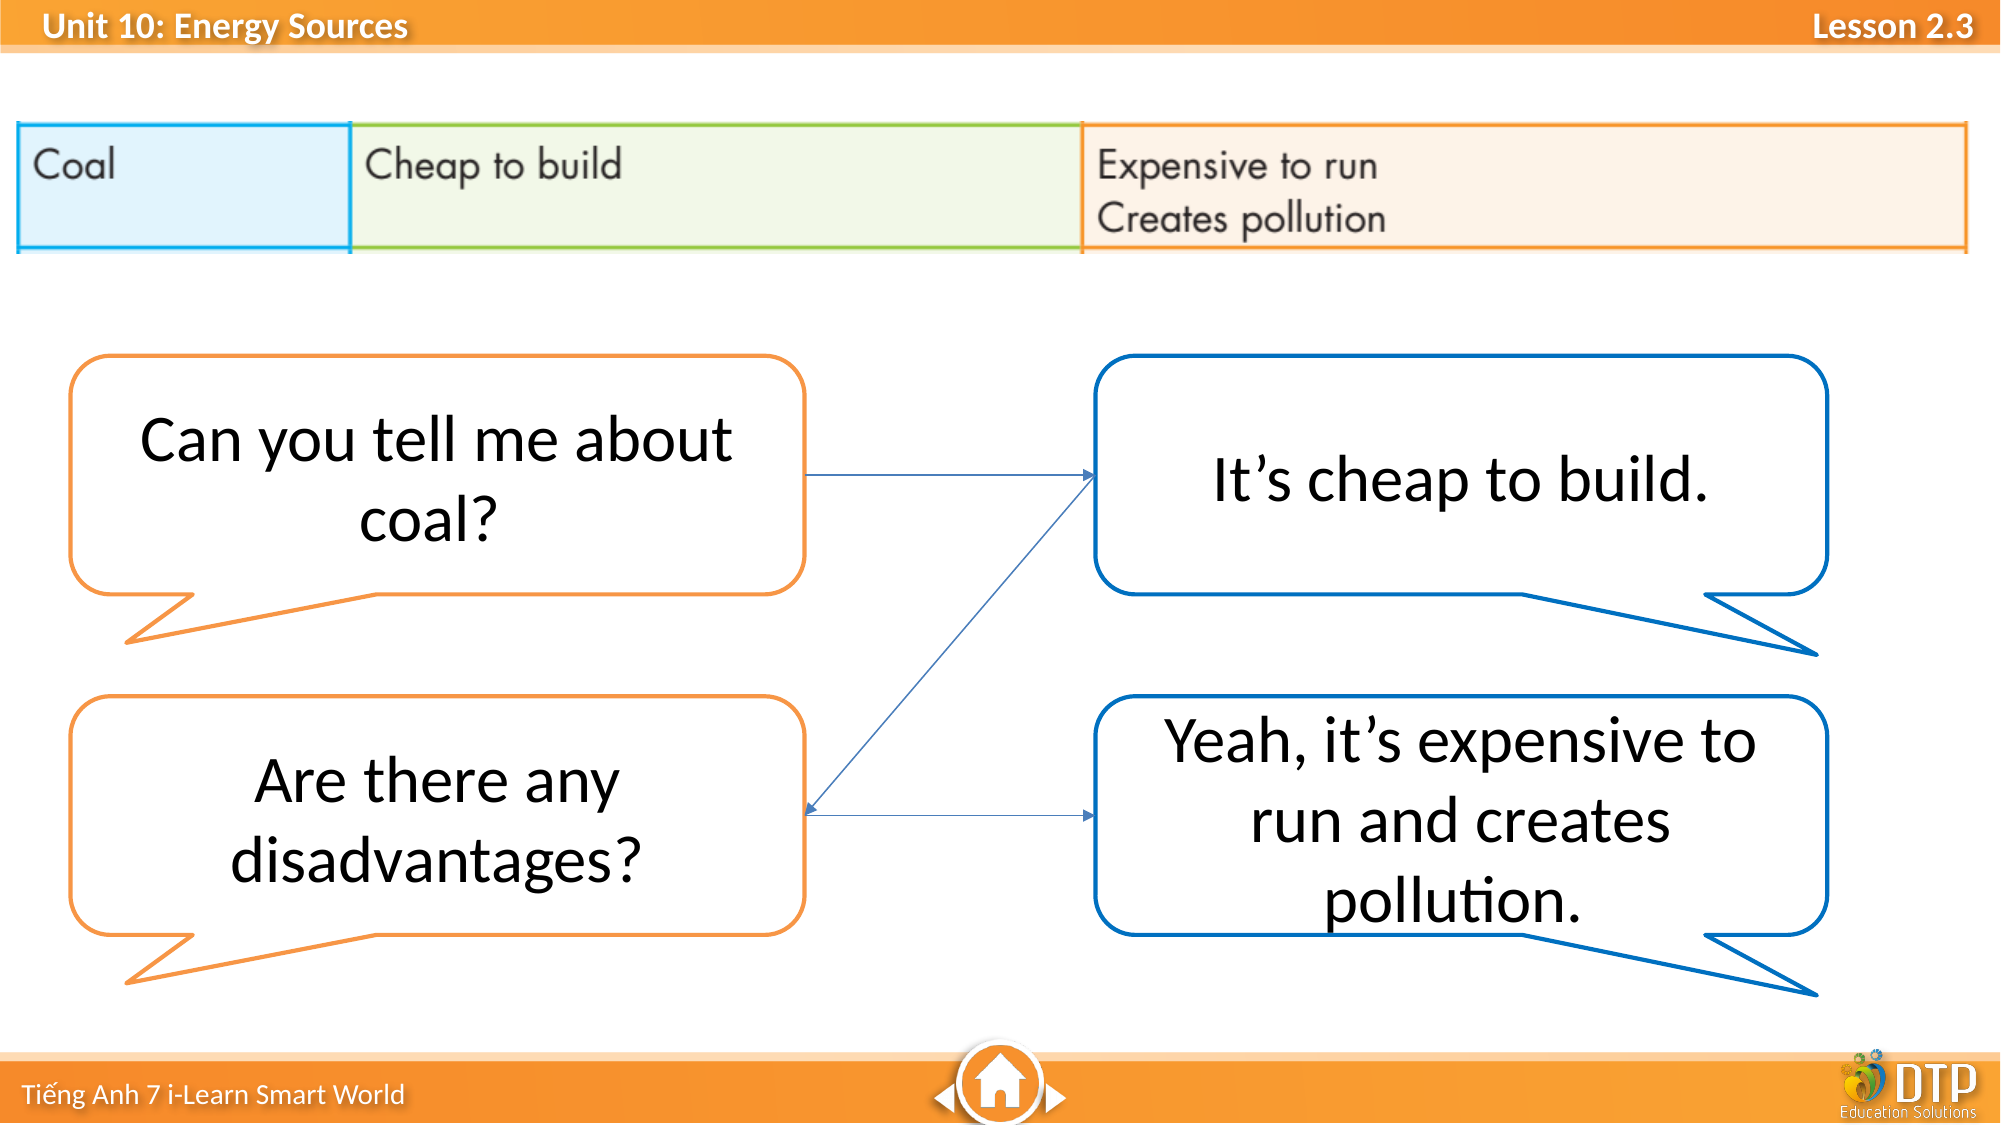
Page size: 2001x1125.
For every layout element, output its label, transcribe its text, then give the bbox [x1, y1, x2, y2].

text_box Can you tell me about coal? [68, 353, 807, 645]
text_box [804, 474, 1096, 815]
picture [0, 0, 2001, 1125]
text_box Yeah, it’s expensive to run and creates pollution. [1093, 694, 1830, 998]
text_box Are there any disadvantages? [68, 694, 807, 986]
text_box It’s cheap to build. [1093, 353, 1830, 657]
